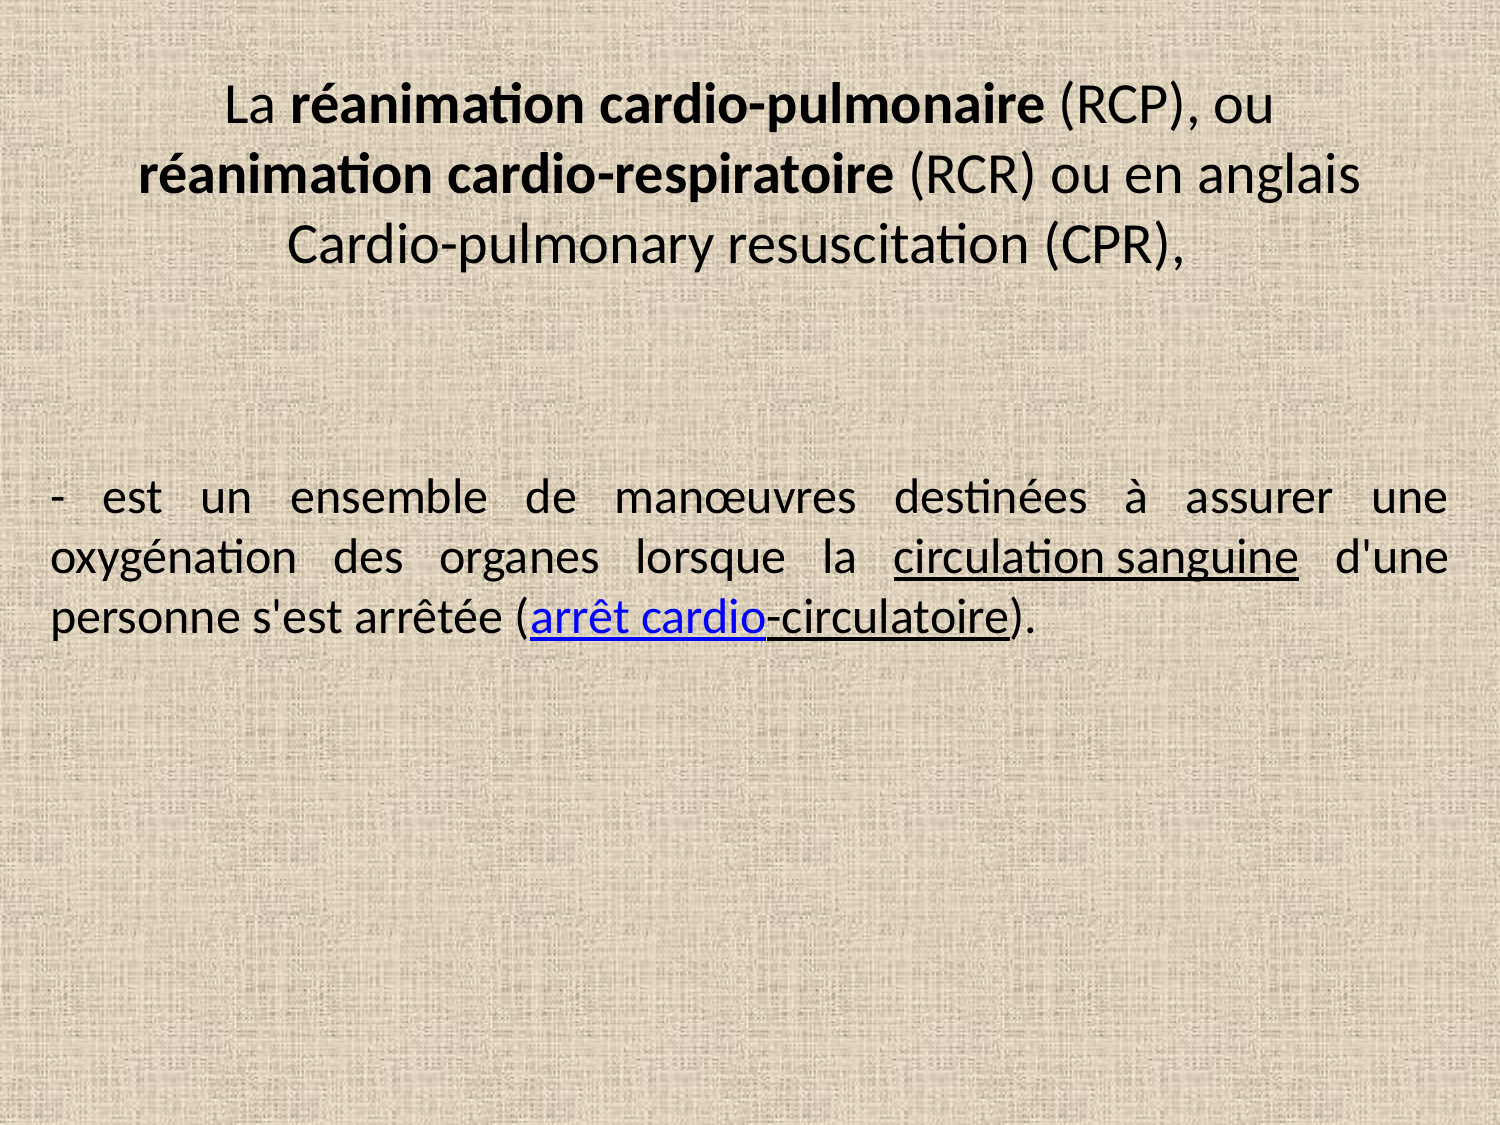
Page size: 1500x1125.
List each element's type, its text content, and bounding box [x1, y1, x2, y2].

subtitle - est un ensemble de manœuvres destinées à assurer une oxygénation des organes lorsque la circulation sanguine d'une personne s'est arrêtée (arrêt cardio-circulatoire). [35, 316, 1465, 1090]
picture [0, 0, 1500, 1125]
title La réanimation cardio-pulmonaire (RCP), ou réanimation cardio-respiratoire (RCR) ou en anglais Cardio-pulmonary resuscitation (CPR), [112, 35, 1388, 305]
